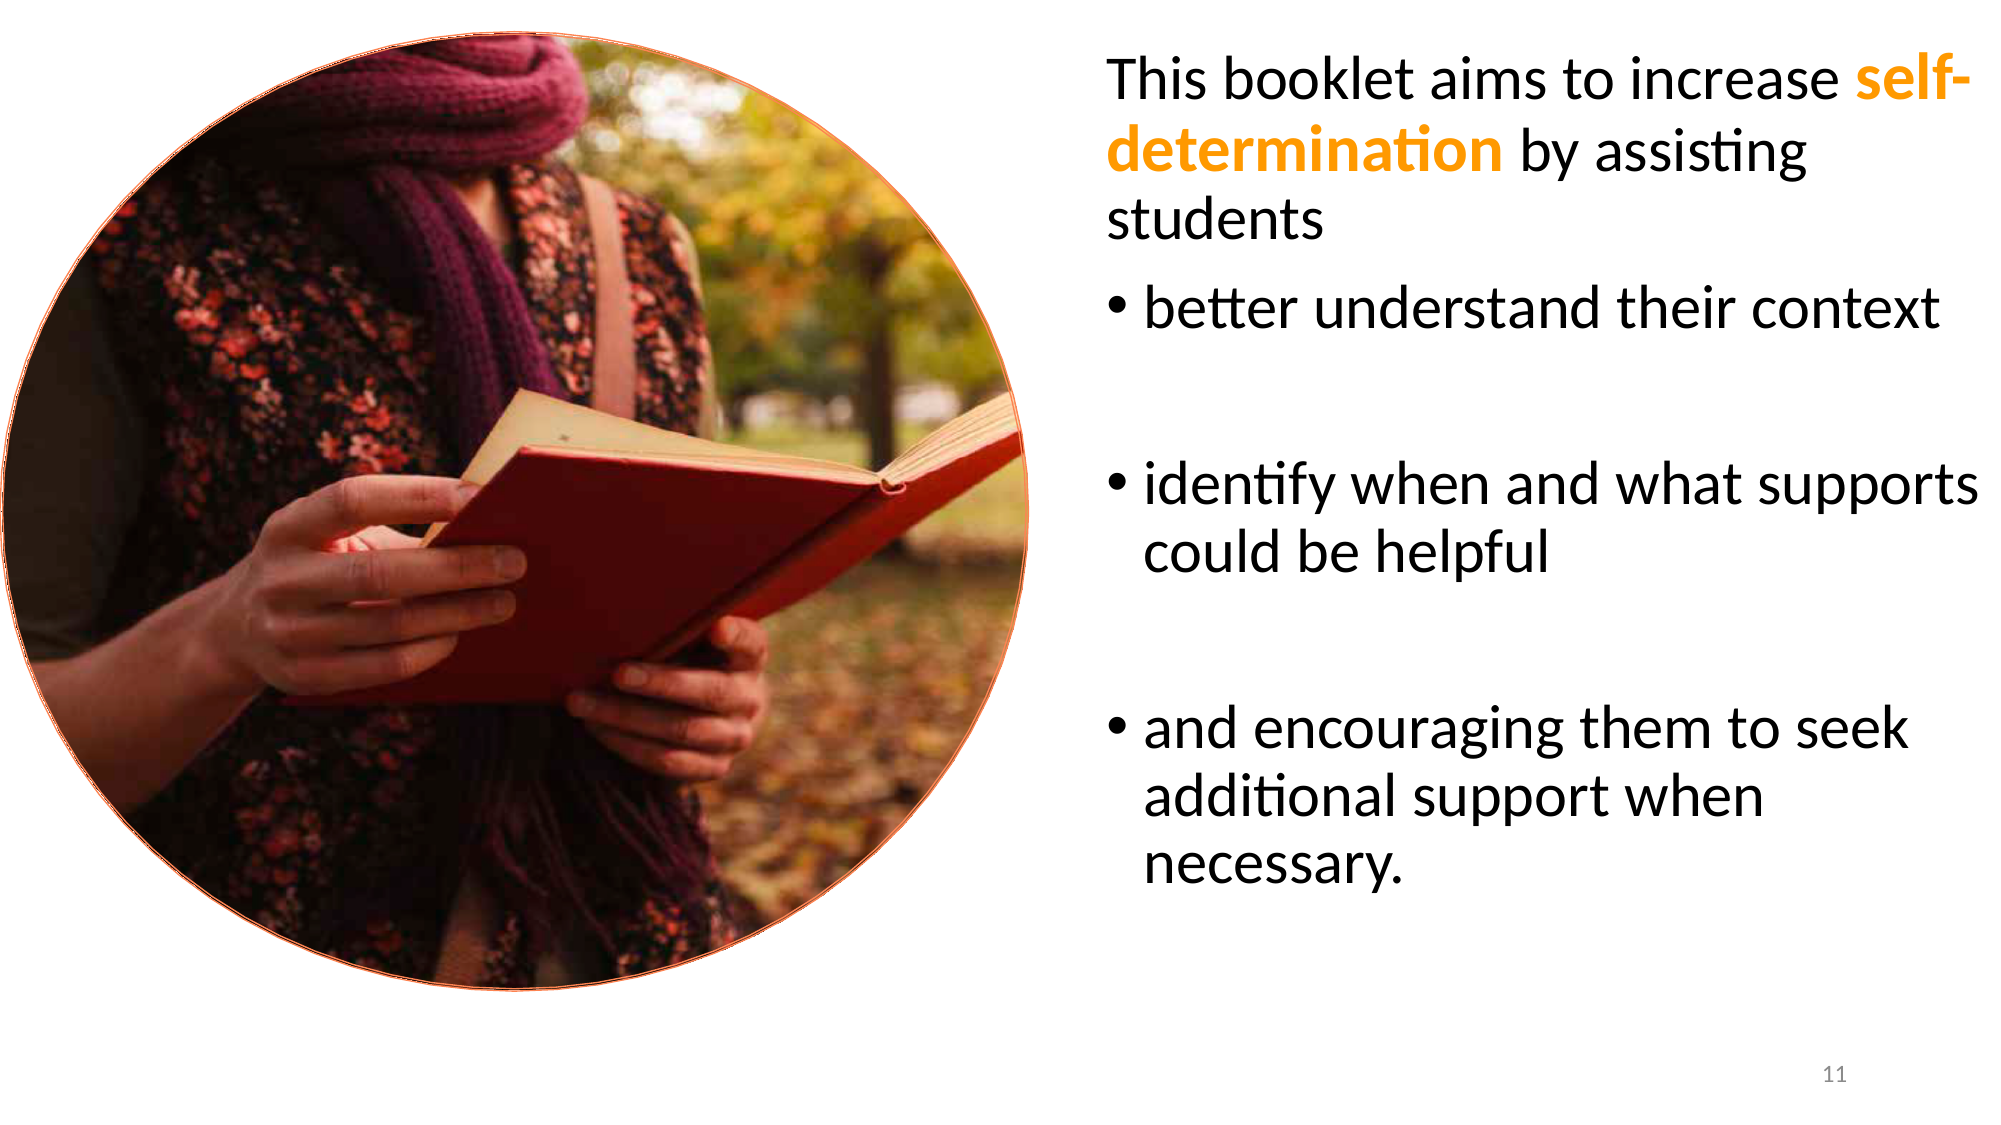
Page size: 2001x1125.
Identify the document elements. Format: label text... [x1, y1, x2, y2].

slide_number 11 [1412, 1042, 1863, 1103]
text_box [0, 31, 1029, 992]
list This booklet aims to increase self-determination by assisting students better understand their context identify when and what supports could be helpful and encouraging them to seek additional support when necessary. [1091, 34, 2000, 1039]
